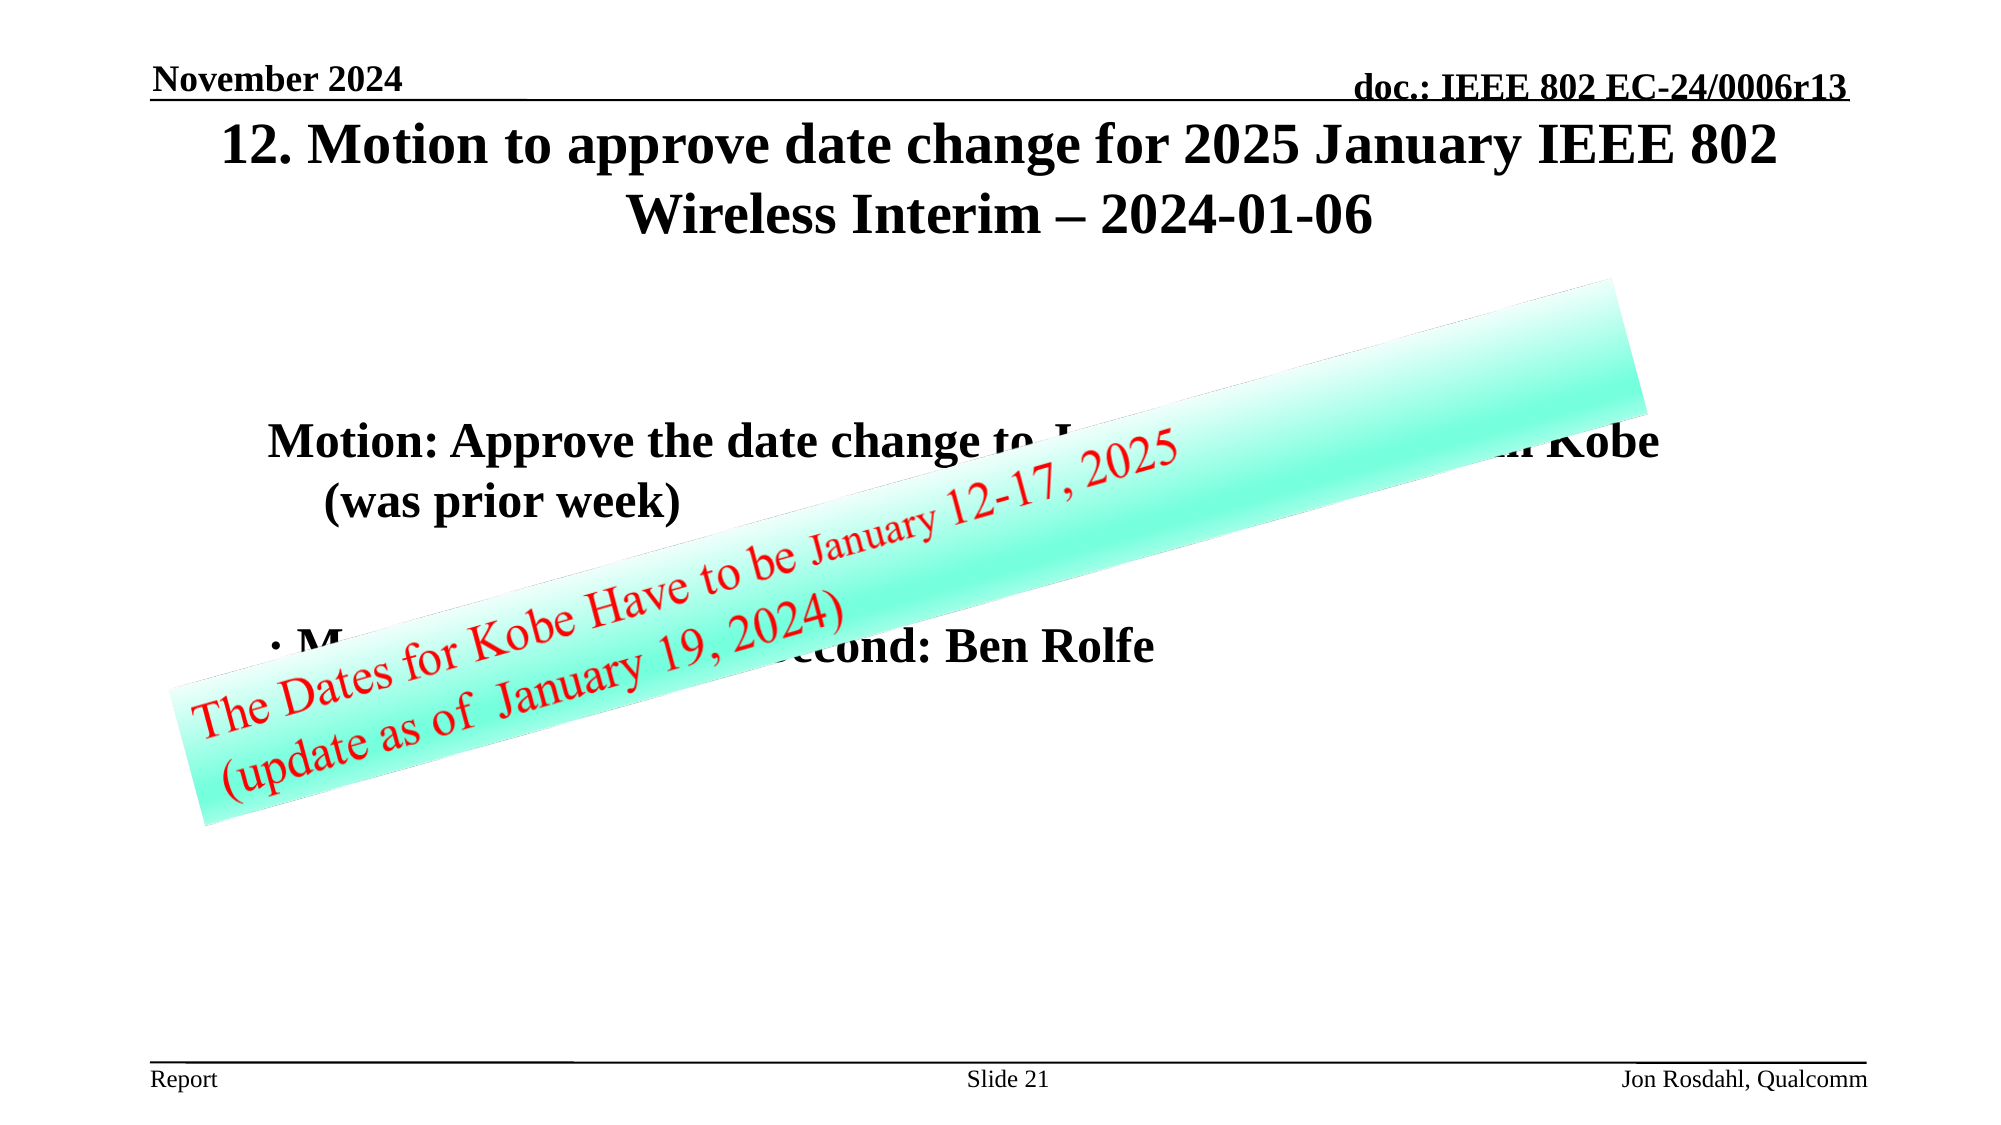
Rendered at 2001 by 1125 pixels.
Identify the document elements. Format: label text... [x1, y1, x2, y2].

list Motion: Approve the date change to January 19-24, 2025 in Kobe (was prior week) · Moved: Jon Rosdahl, Second: Ben Rolfe [252, 327, 1748, 1003]
title 12. Motion to approve date change for 2025 January IEEE 802 Wireless Interim – 2024-01-06 [149, 112, 1850, 238]
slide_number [152, 54, 563, 100]
picture [152, 277, 1648, 848]
footer Jon Rosdahl, Qualcomm [1171, 1061, 1869, 1093]
slide_number Slide 21 [950, 1061, 1067, 1123]
